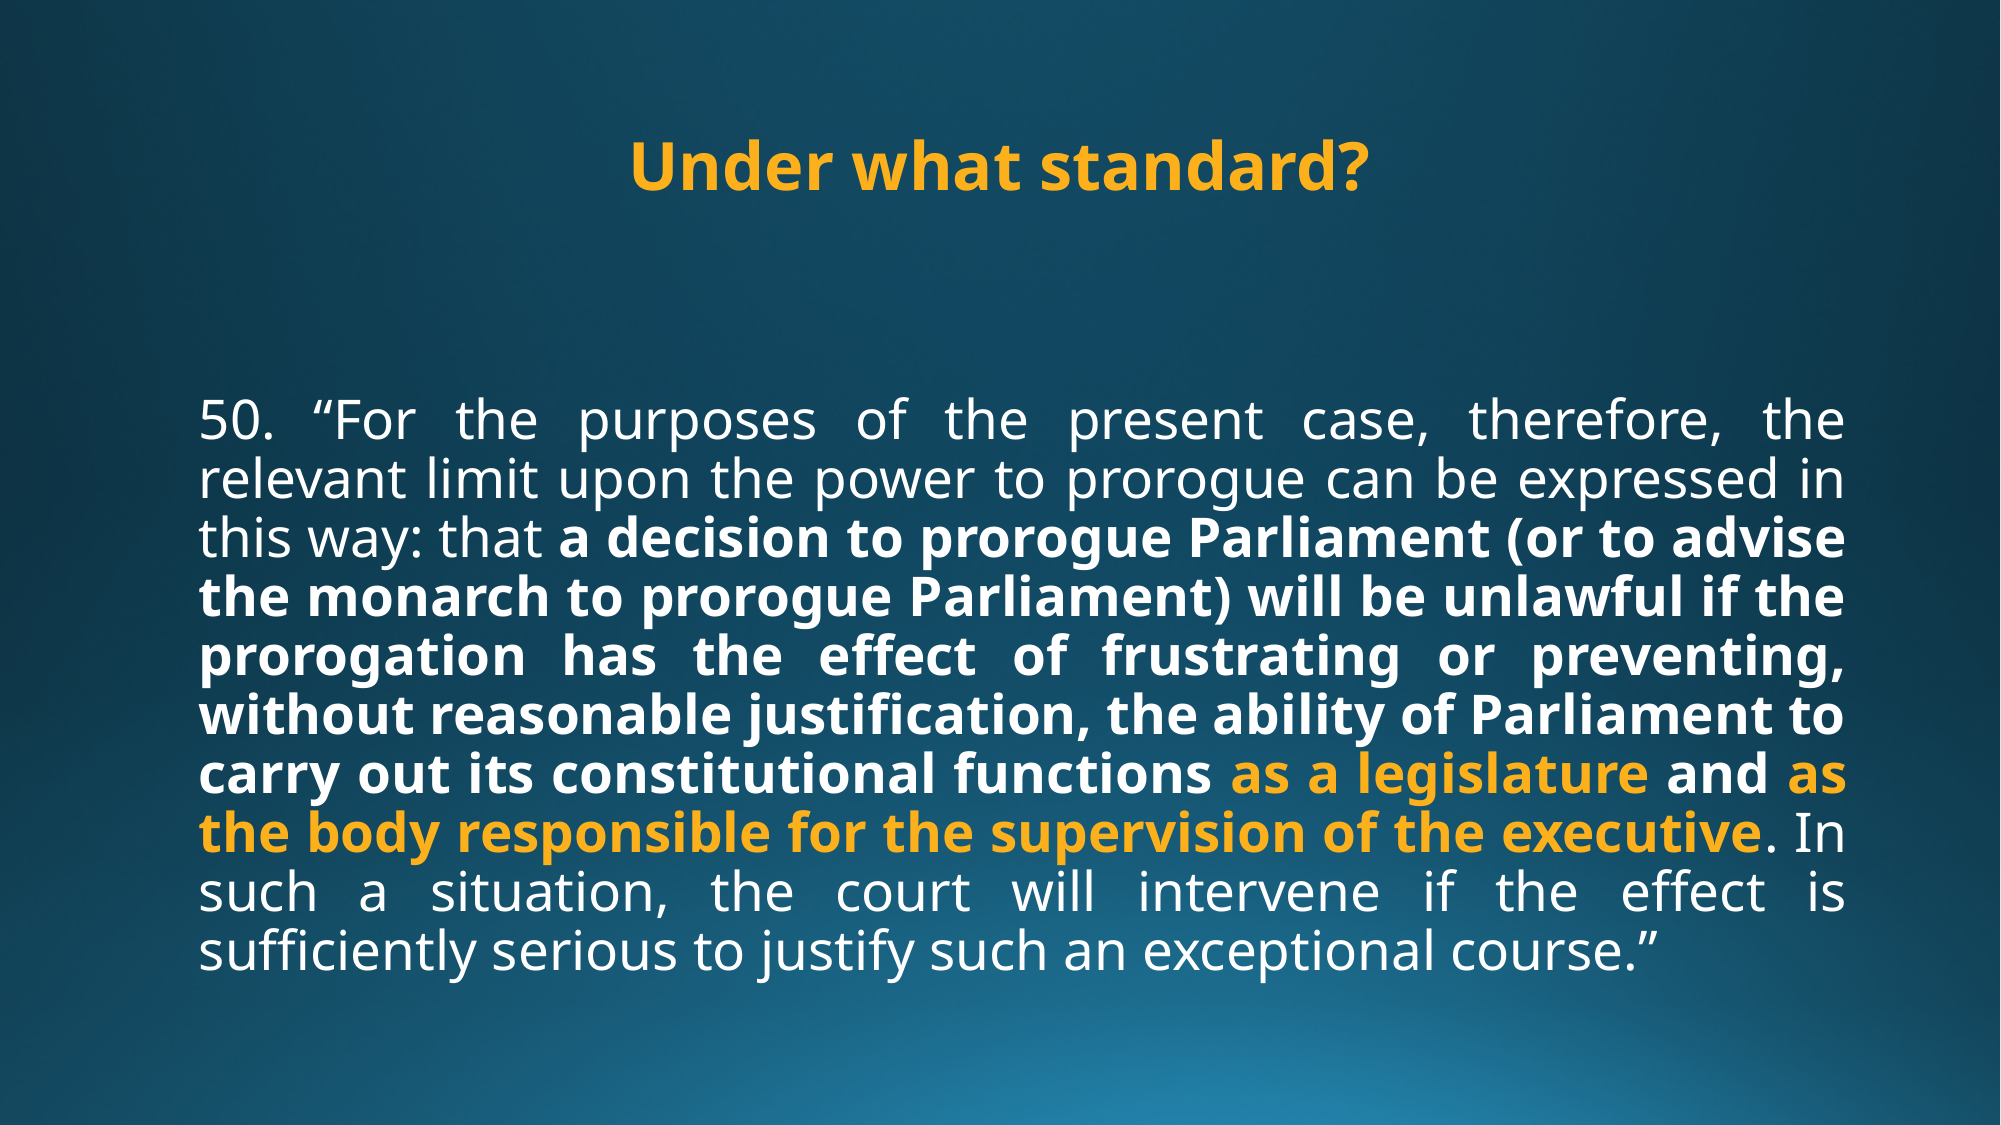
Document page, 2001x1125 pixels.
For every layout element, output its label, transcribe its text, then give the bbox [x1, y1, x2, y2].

list 50. “For the purposes of the present case, therefore, the relevant limit upon the power to prorogue can be expressed in this way: that a decision to prorogue Parliament (or to advise the monarch to prorogue Parliament) will be unlawful if the prorogation has the effect of frustrating or preventing, without reasonable justification, the ability of Parliament to carry out its constitutional functions as a legislature and as the body responsible for the supervision of the executive. In such a situation, the court will intervene if the effect is sufficiently serious to justify such an exceptional course.” [183, 299, 1863, 1014]
picture [0, 0, 2001, 1125]
title Under what standard? [137, 59, 1863, 278]
